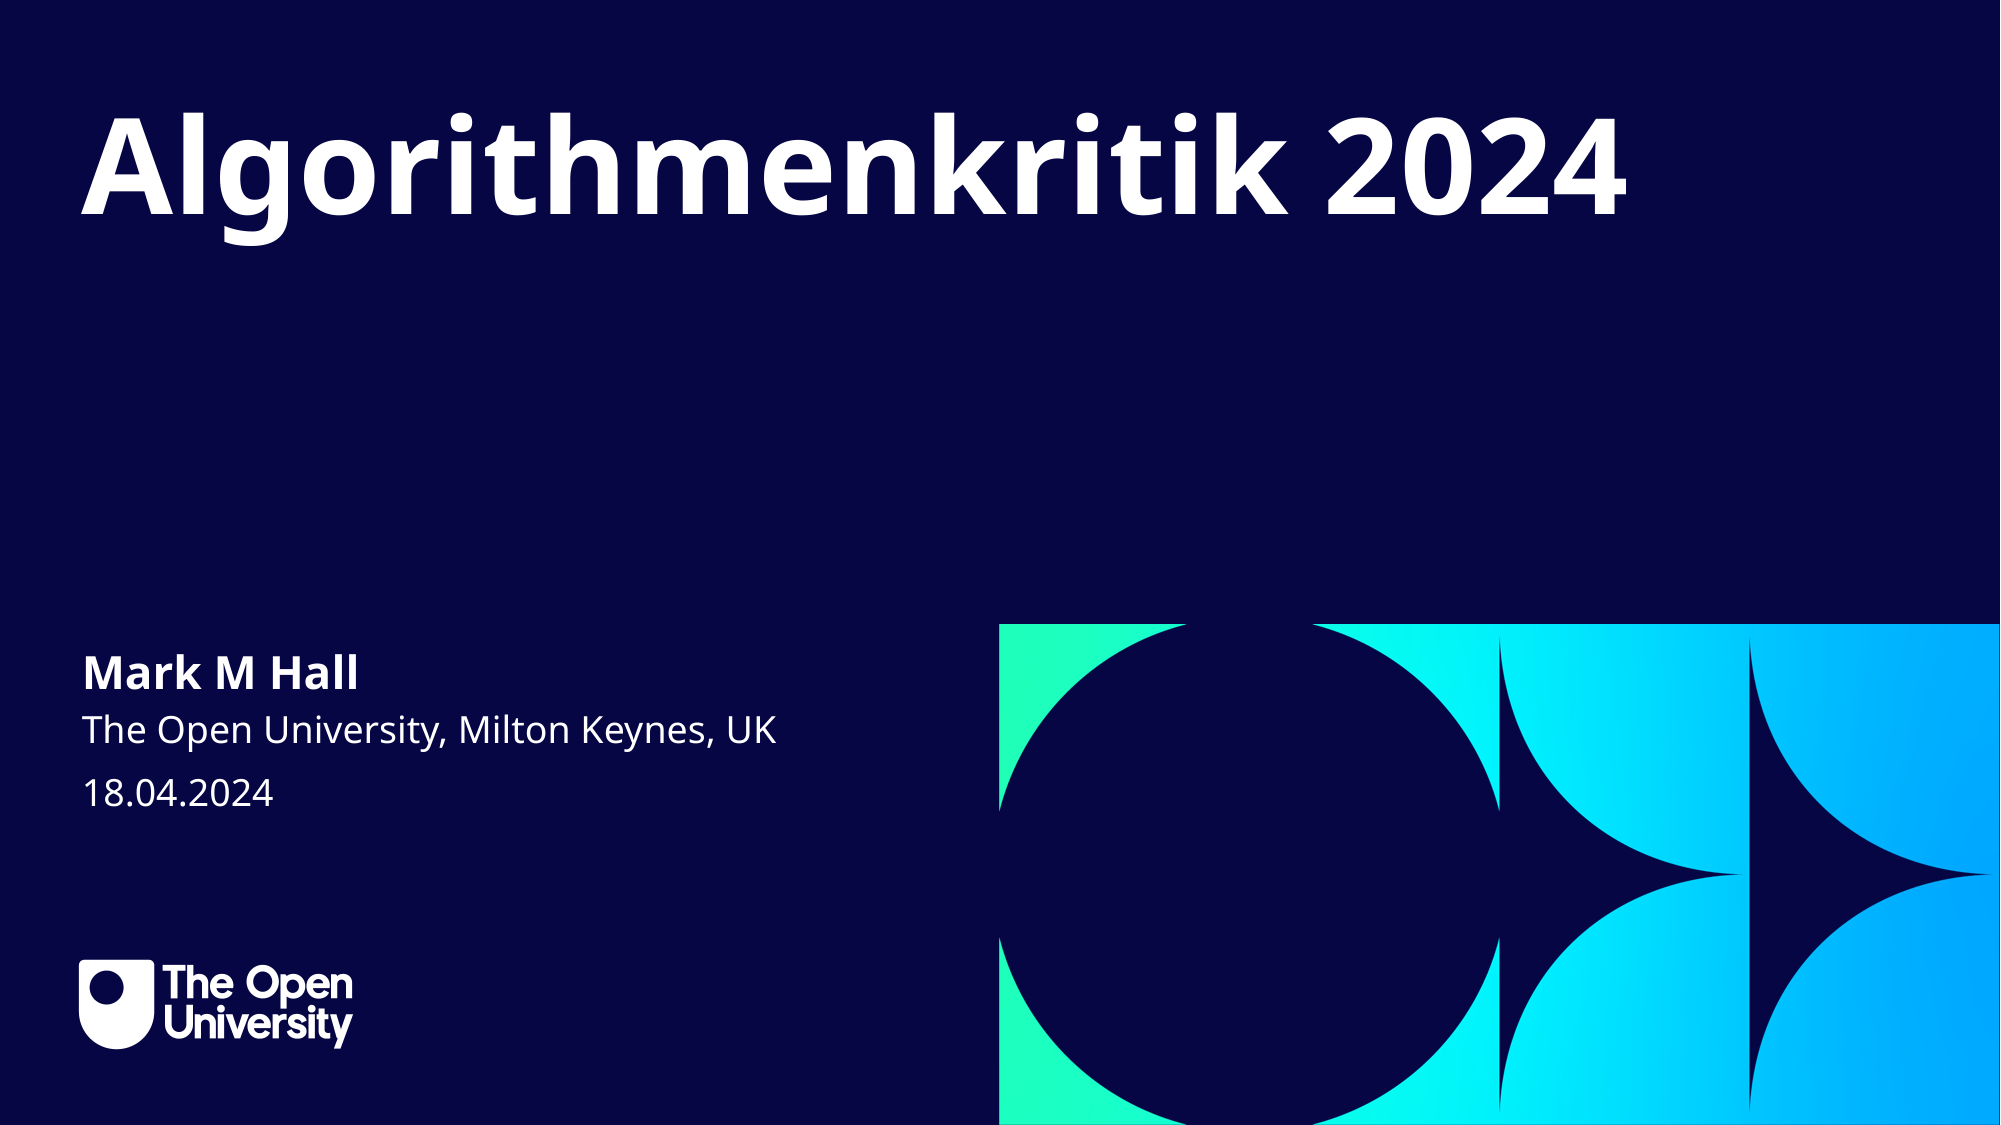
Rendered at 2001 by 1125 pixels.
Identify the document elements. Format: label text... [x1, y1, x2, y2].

picture [77, 956, 358, 1052]
list Algorithmenkritik 2024 [66, 91, 1829, 387]
list 18.04.2024 [66, 757, 979, 814]
picture [1749, 652, 1982, 1088]
list The Open University, Milton Keynes, UK [66, 693, 979, 751]
picture [999, 624, 1722, 1125]
list Mark M Hall [66, 631, 979, 688]
